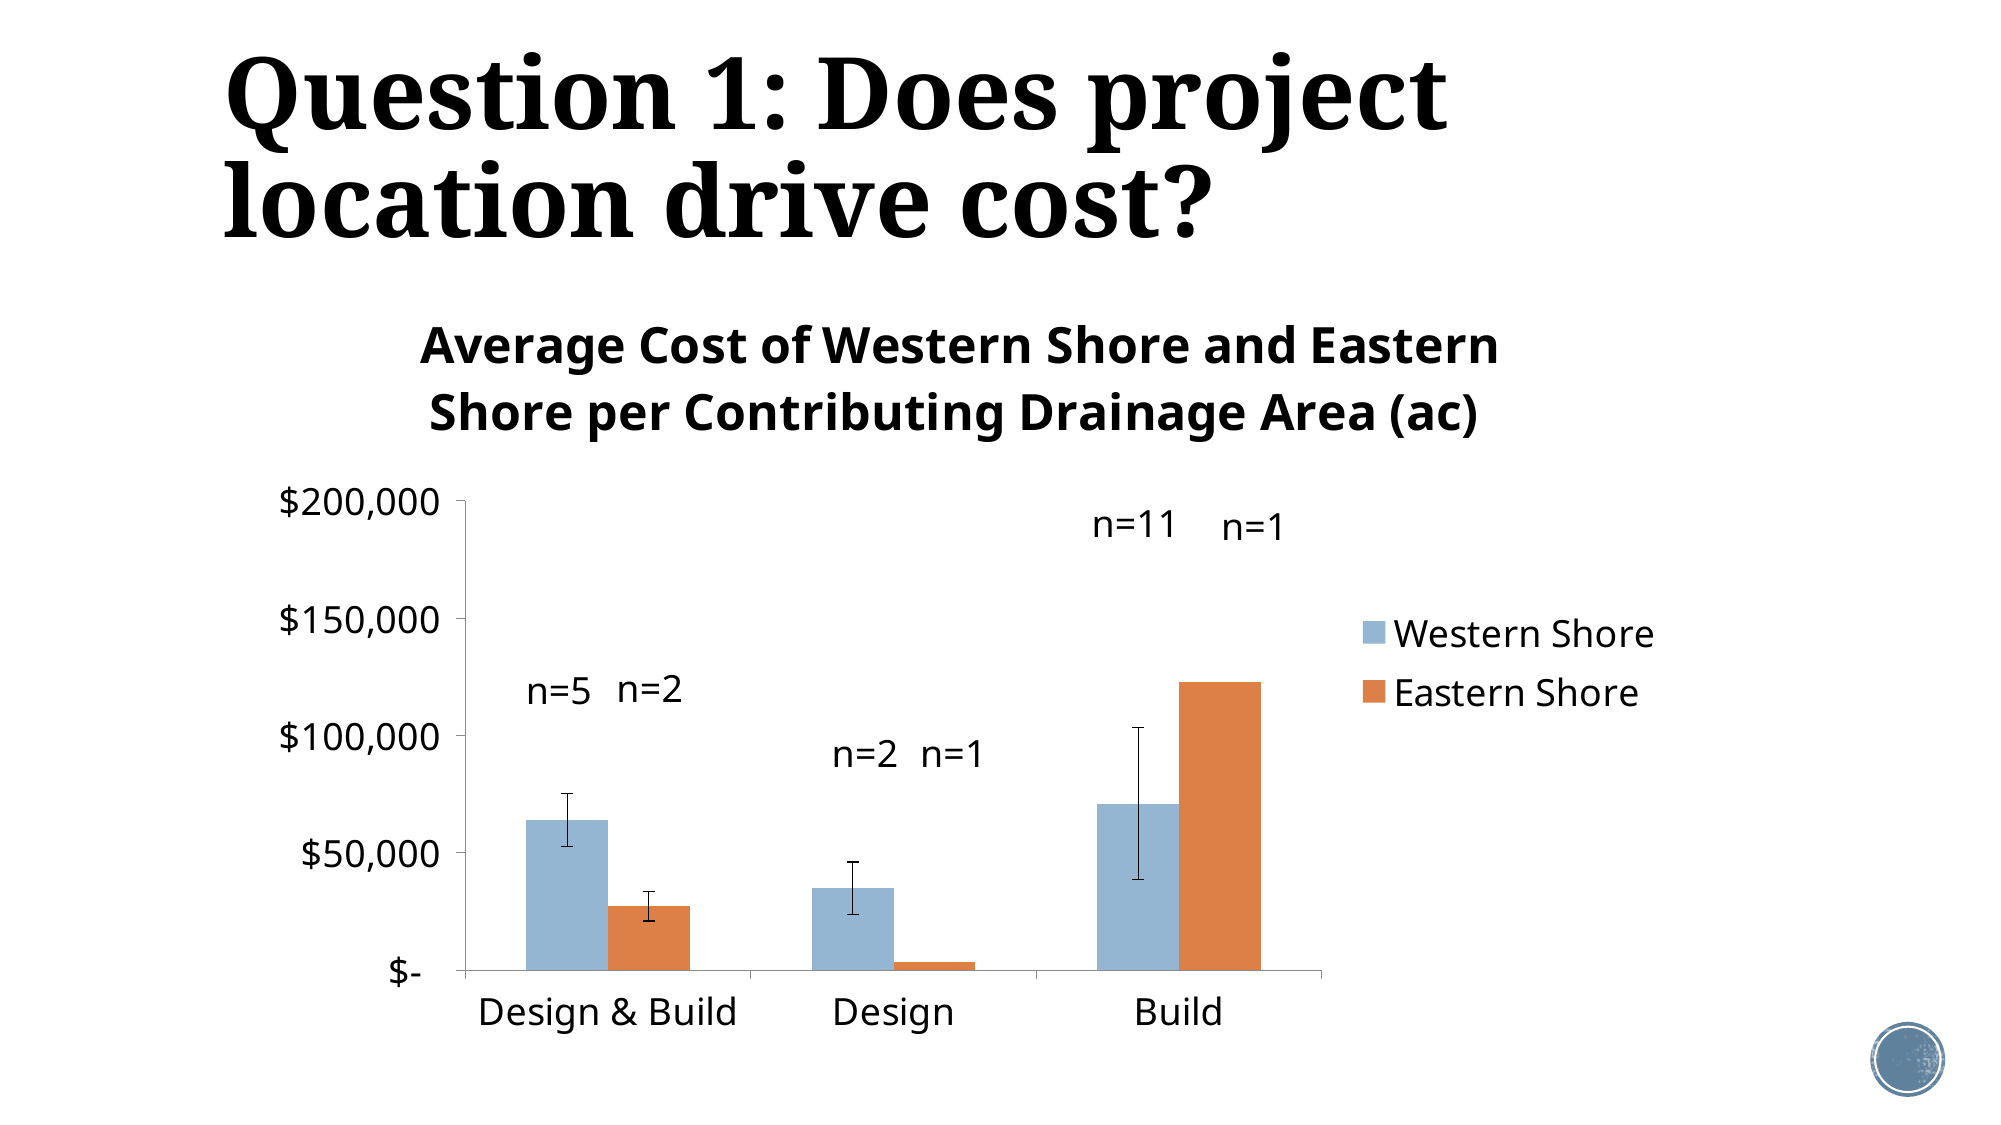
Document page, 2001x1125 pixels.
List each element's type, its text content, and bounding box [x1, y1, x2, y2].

chart [242, 273, 1680, 1050]
title Question 1: Does project location drive cost? [208, 18, 1859, 283]
